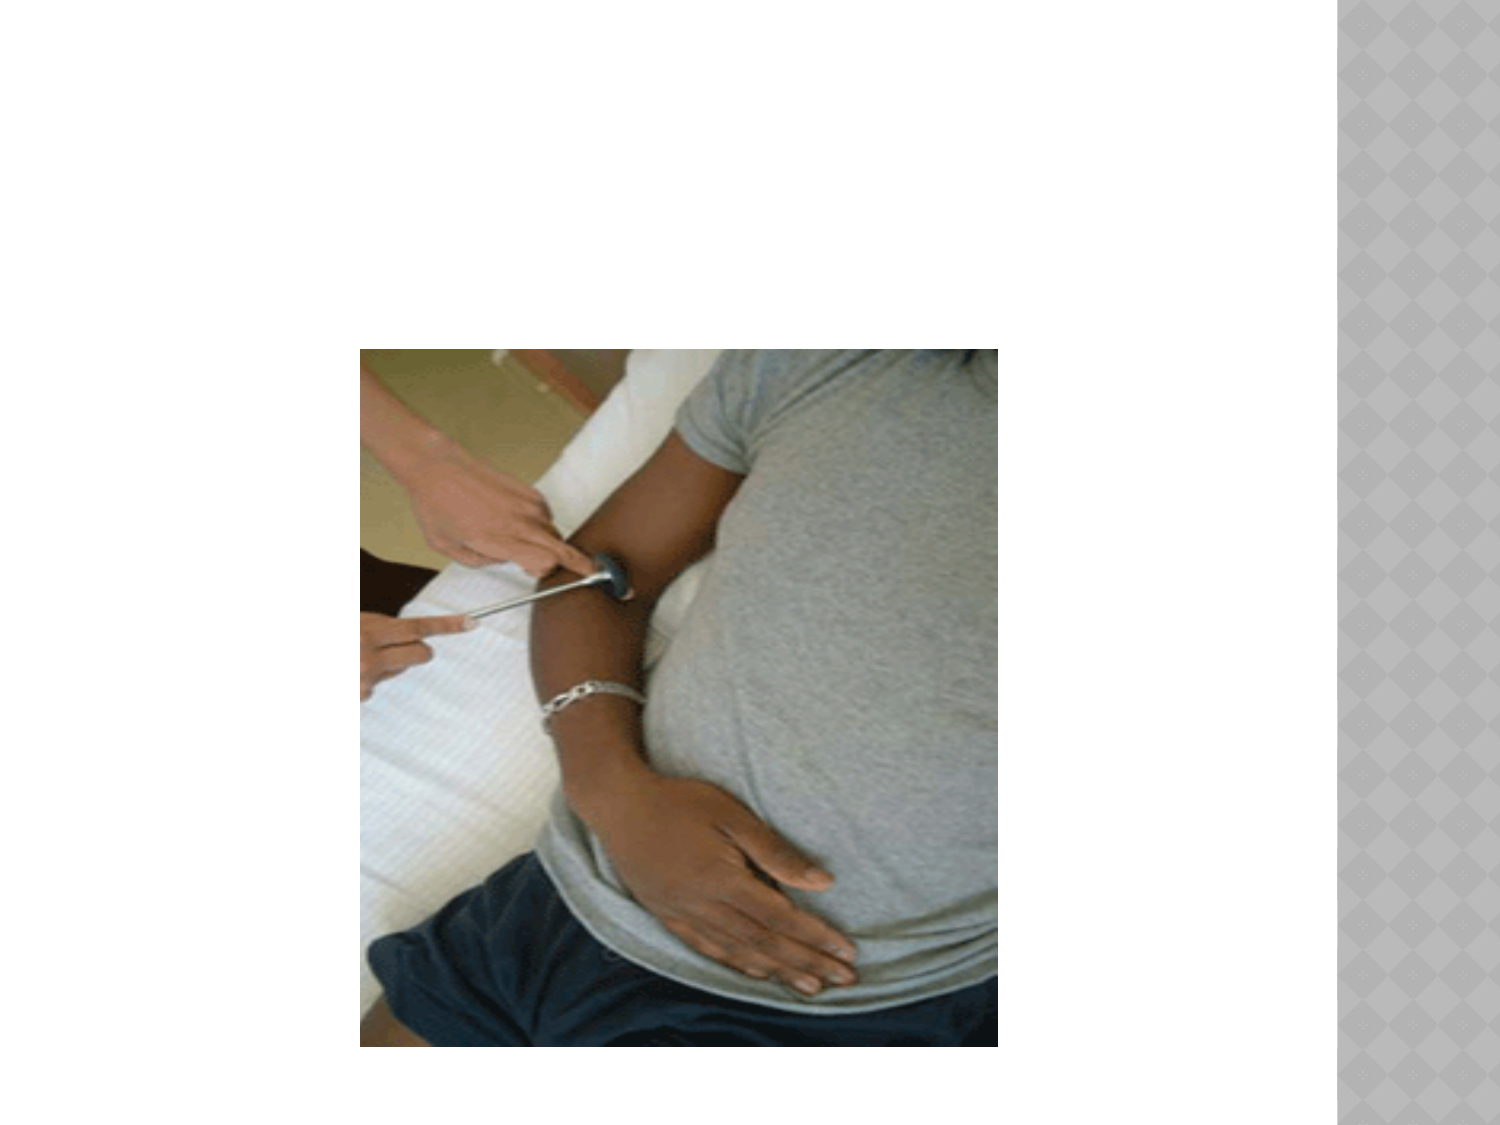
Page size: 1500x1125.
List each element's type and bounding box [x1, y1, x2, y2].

list [359, 349, 999, 1048]
